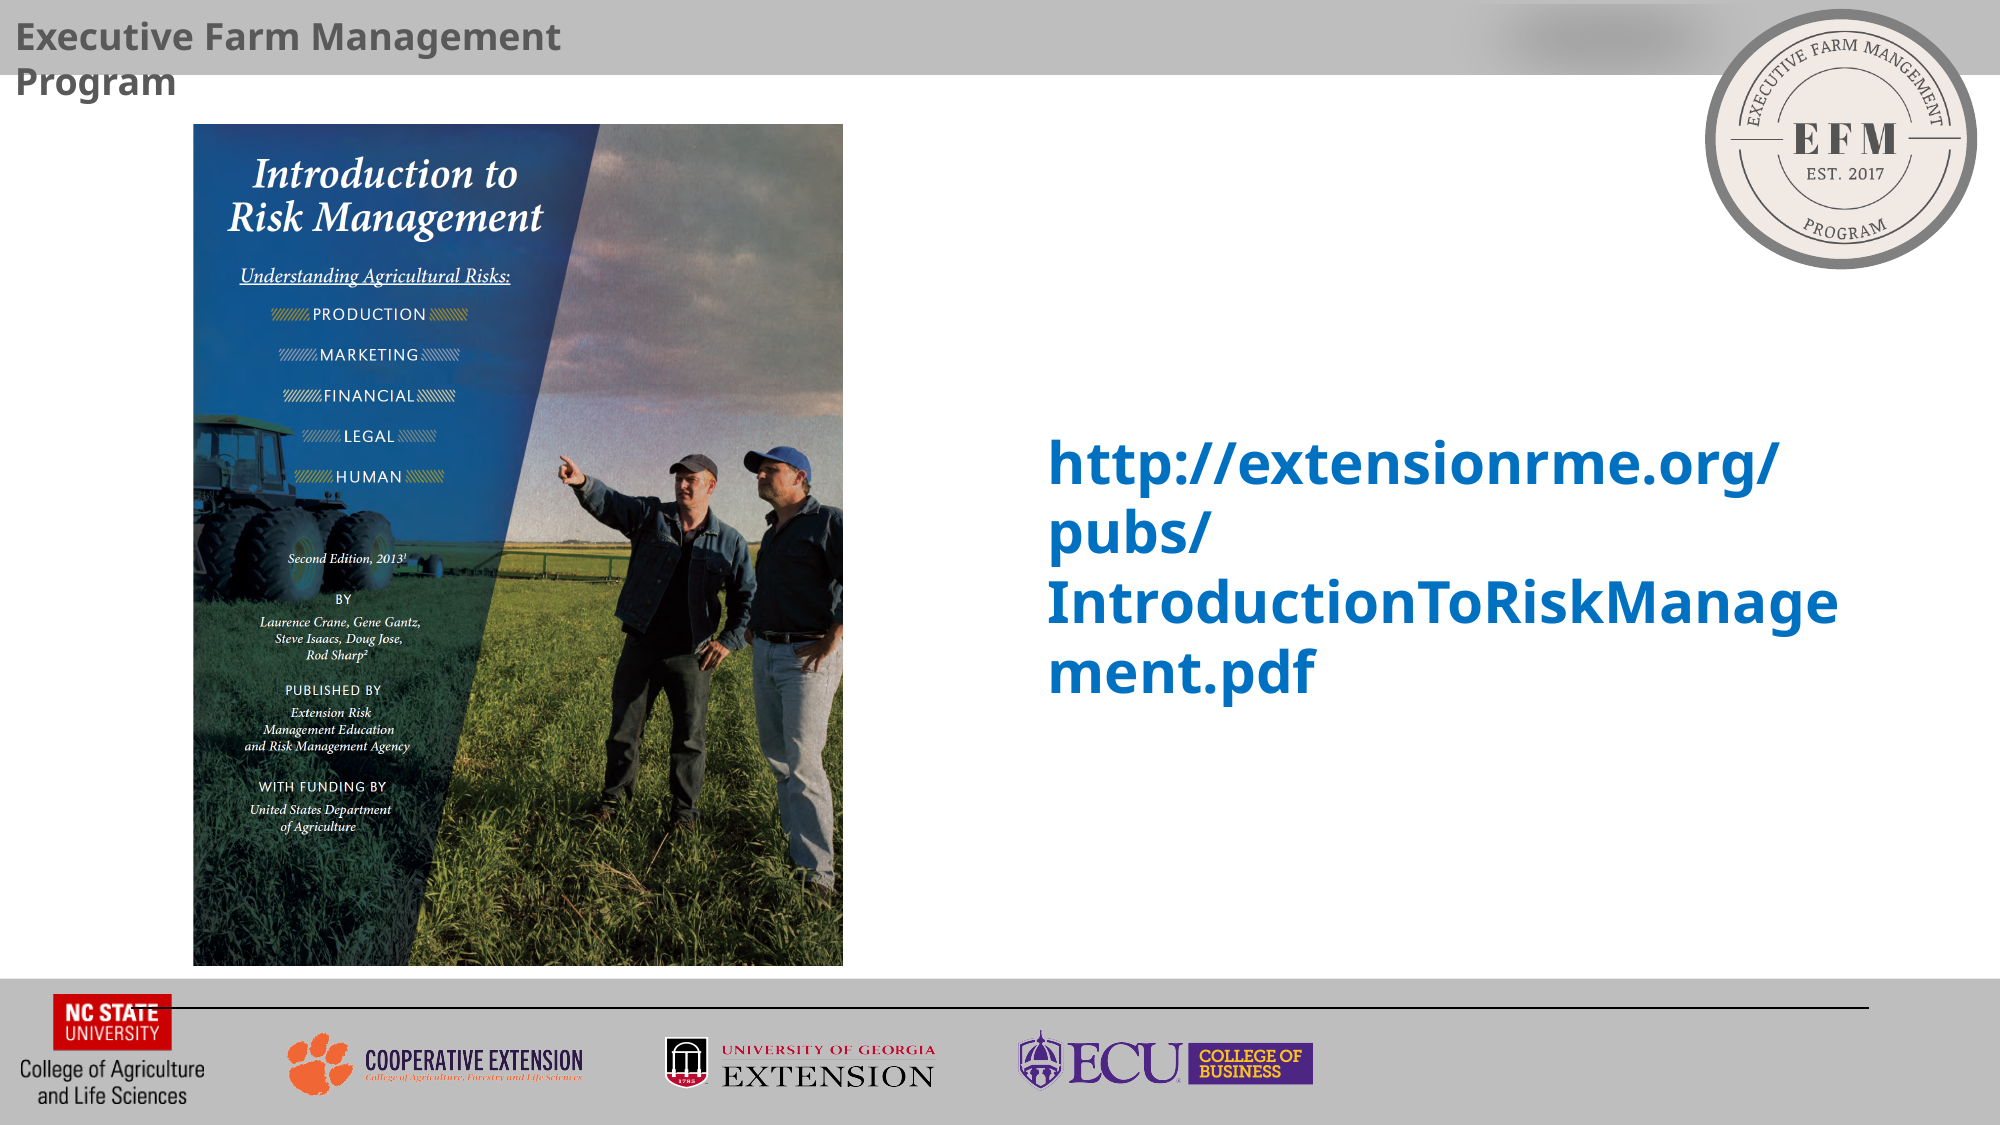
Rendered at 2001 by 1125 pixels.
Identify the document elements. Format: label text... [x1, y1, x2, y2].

picture [1018, 1030, 1313, 1091]
list http://extensionrme.org/pubs/IntroductionToRiskManagement.pdf [1032, 418, 1869, 956]
picture [193, 124, 843, 966]
picture [287, 1032, 582, 1096]
picture [1716, 20, 1966, 258]
picture [665, 1037, 936, 1096]
picture [21, 994, 204, 1104]
